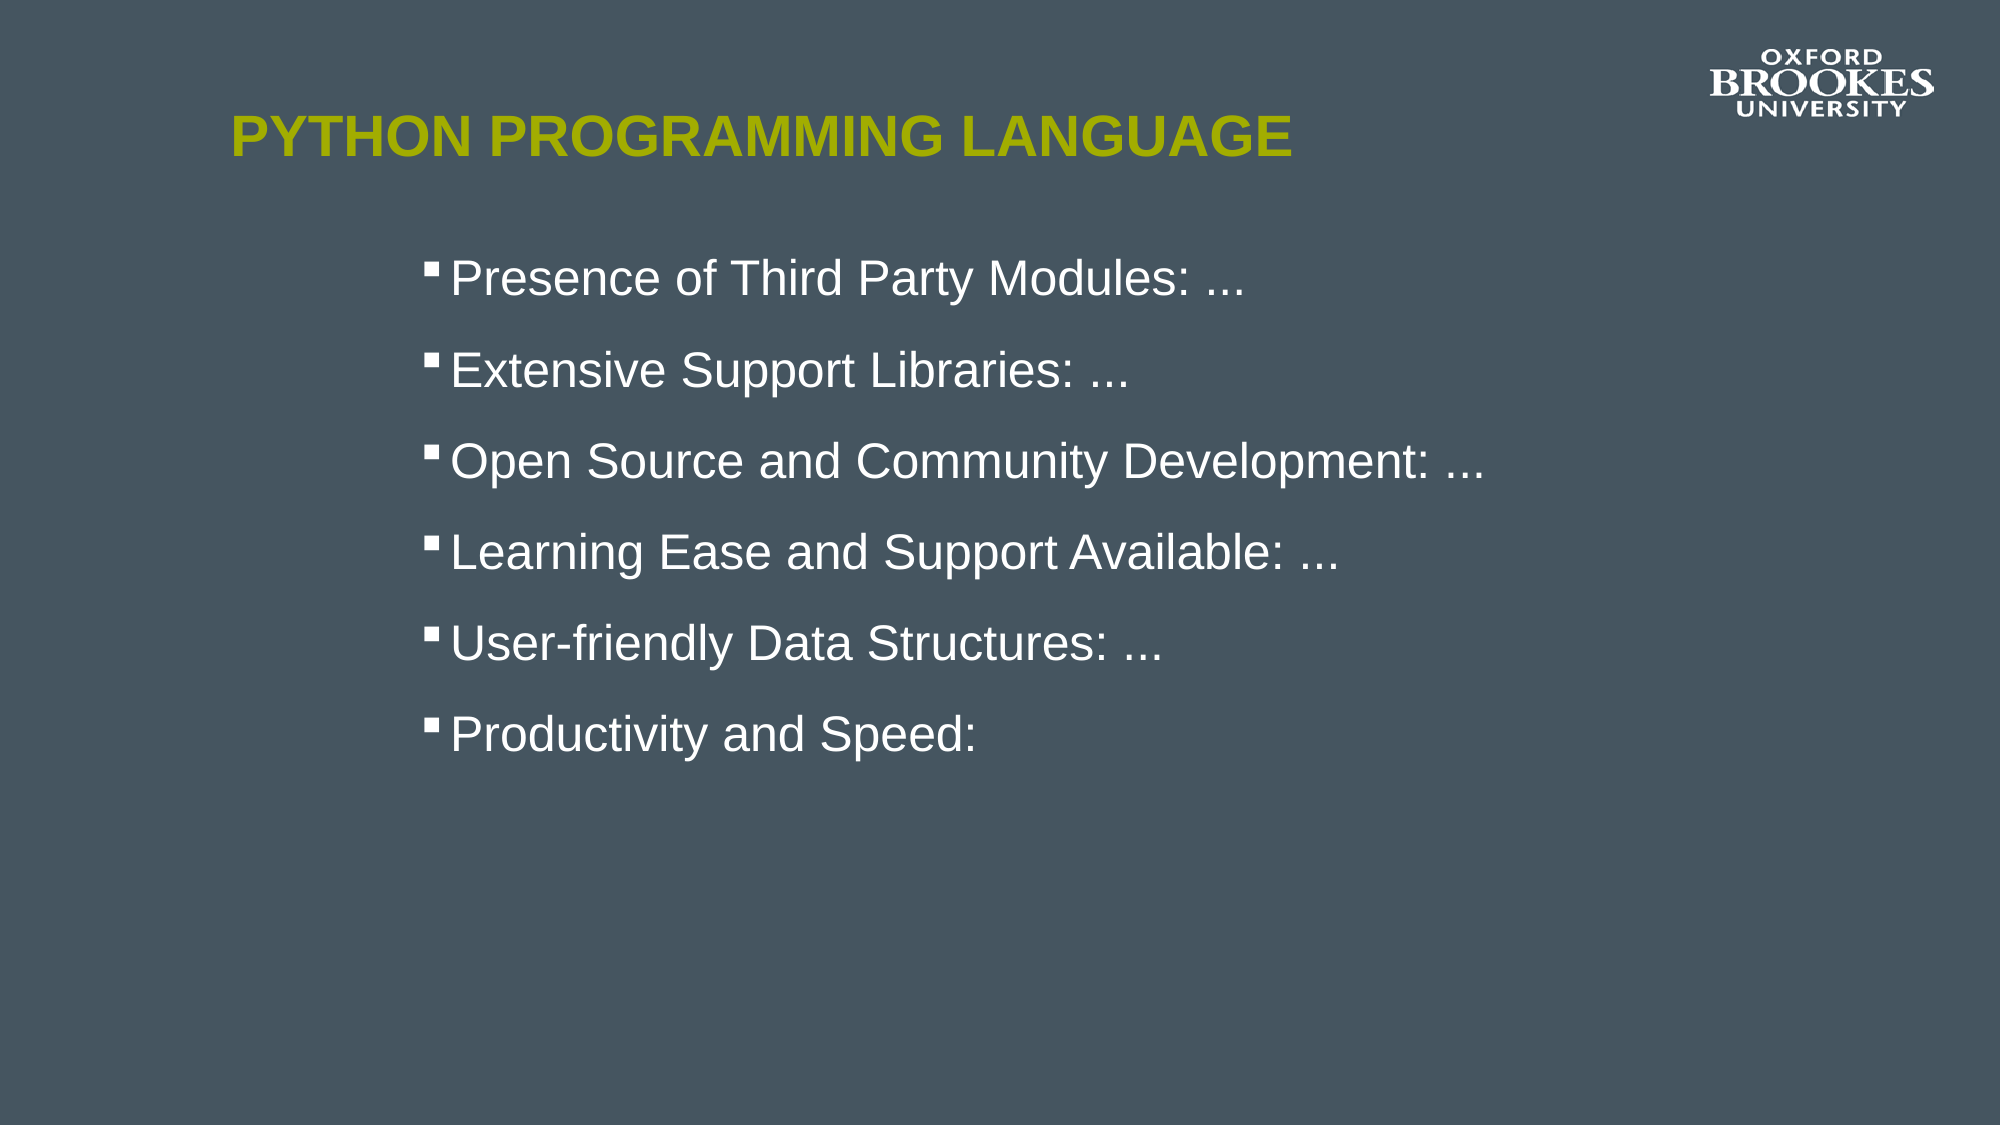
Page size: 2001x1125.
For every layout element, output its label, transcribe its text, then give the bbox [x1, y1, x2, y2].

list Presence of Third Party Modules: ... Extensive Support Libraries: ... Open Source and Community Development: ... Learning Ease and Support Available: ... User-friendly Data Structures: ... Productivity and Speed: [420, 237, 1627, 1070]
title Python programming language [230, 55, 1938, 211]
picture [66, 49, 1934, 303]
